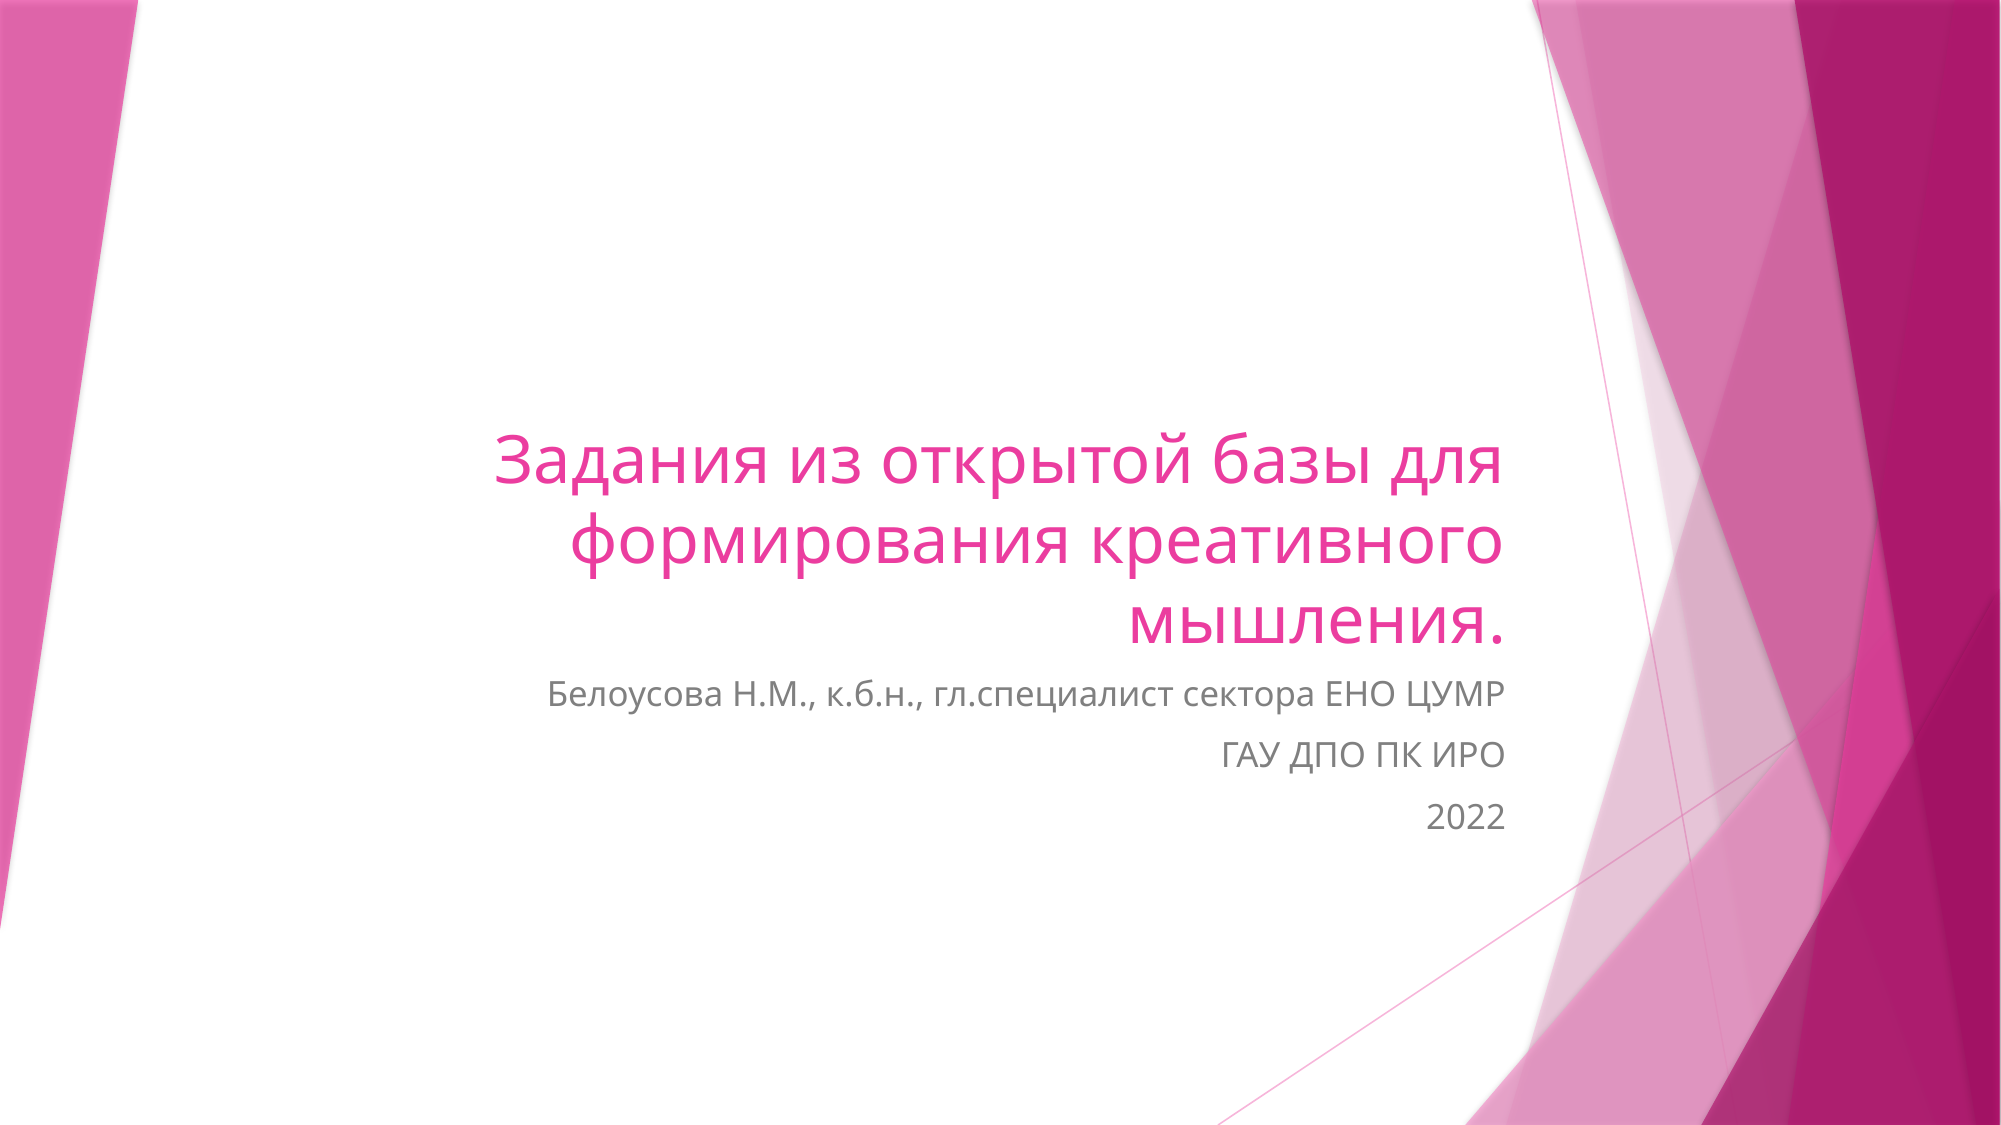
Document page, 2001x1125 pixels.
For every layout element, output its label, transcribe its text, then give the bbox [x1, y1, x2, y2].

title Задания из открытой базы для формирования креативного мышления. [247, 394, 1522, 664]
subtitle Белоусова Н.М., к.б.н., гл.специалист сектора ЕНО ЦУМР ГАУ ДПО ПК ИРО 2022 [247, 664, 1522, 845]
